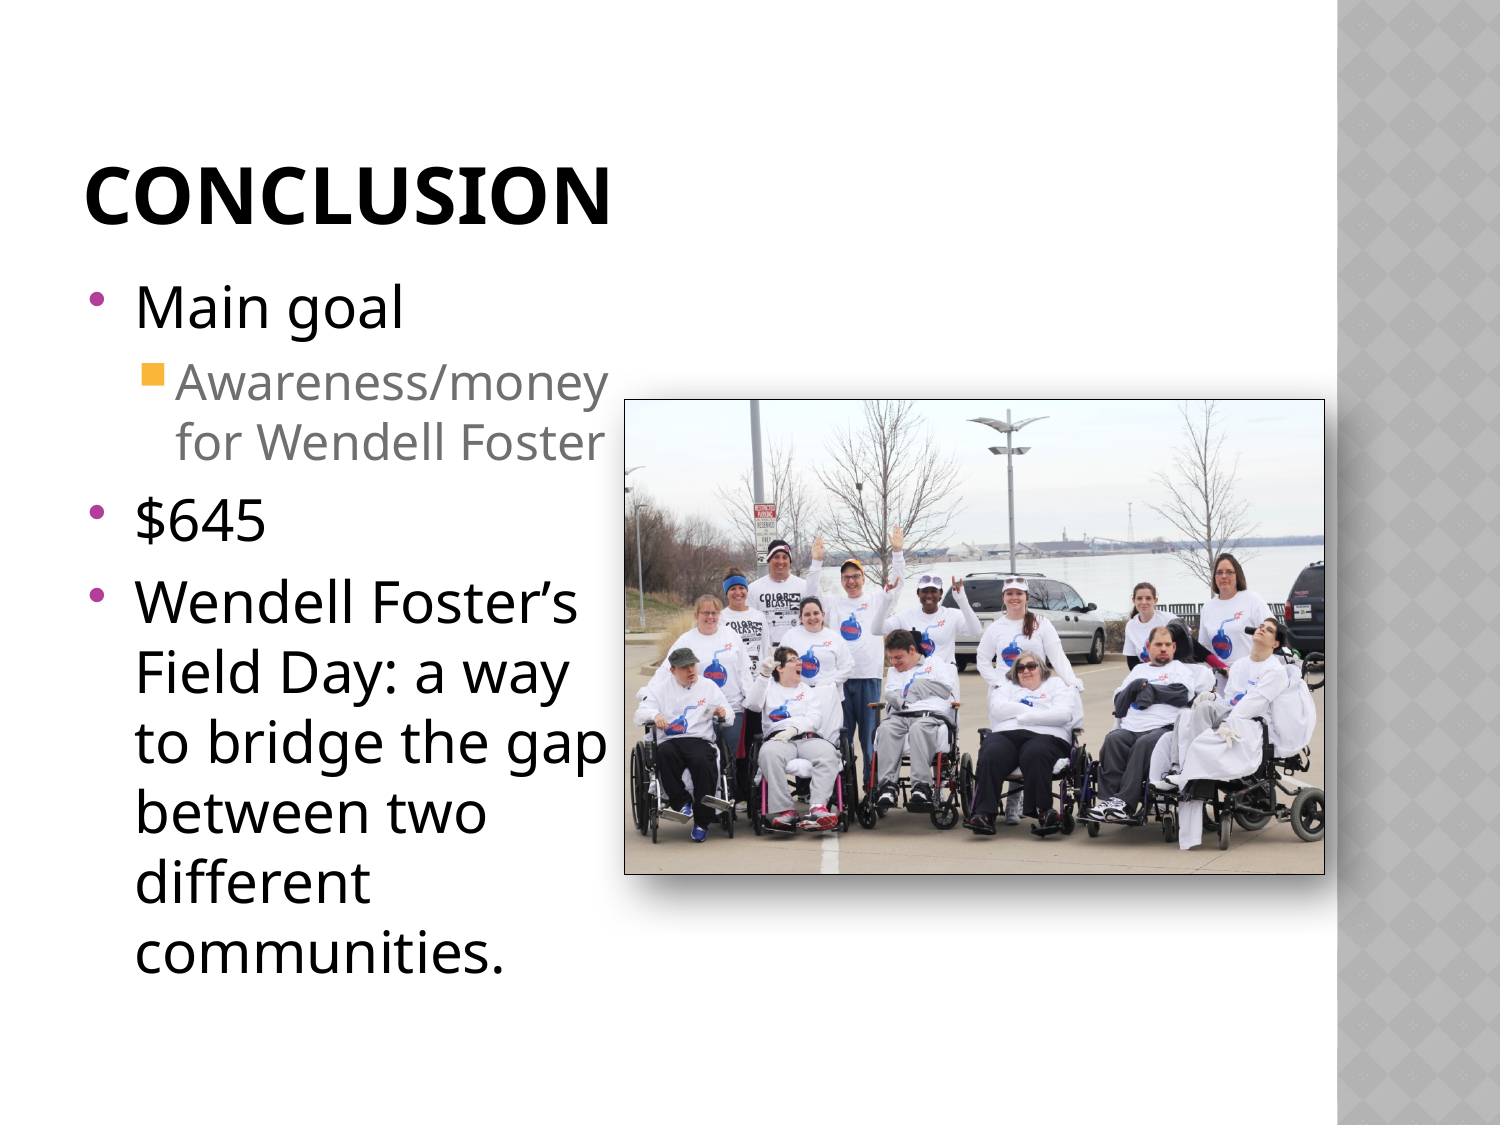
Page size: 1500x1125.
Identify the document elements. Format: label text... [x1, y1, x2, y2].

list Main goal Awareness/money for Wendell Foster $645 Wendell Foster’s Field Day: a way to bridge the gap between two different communities. [75, 262, 653, 1005]
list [624, 399, 1326, 876]
title Conclusion [75, 52, 1263, 240]
